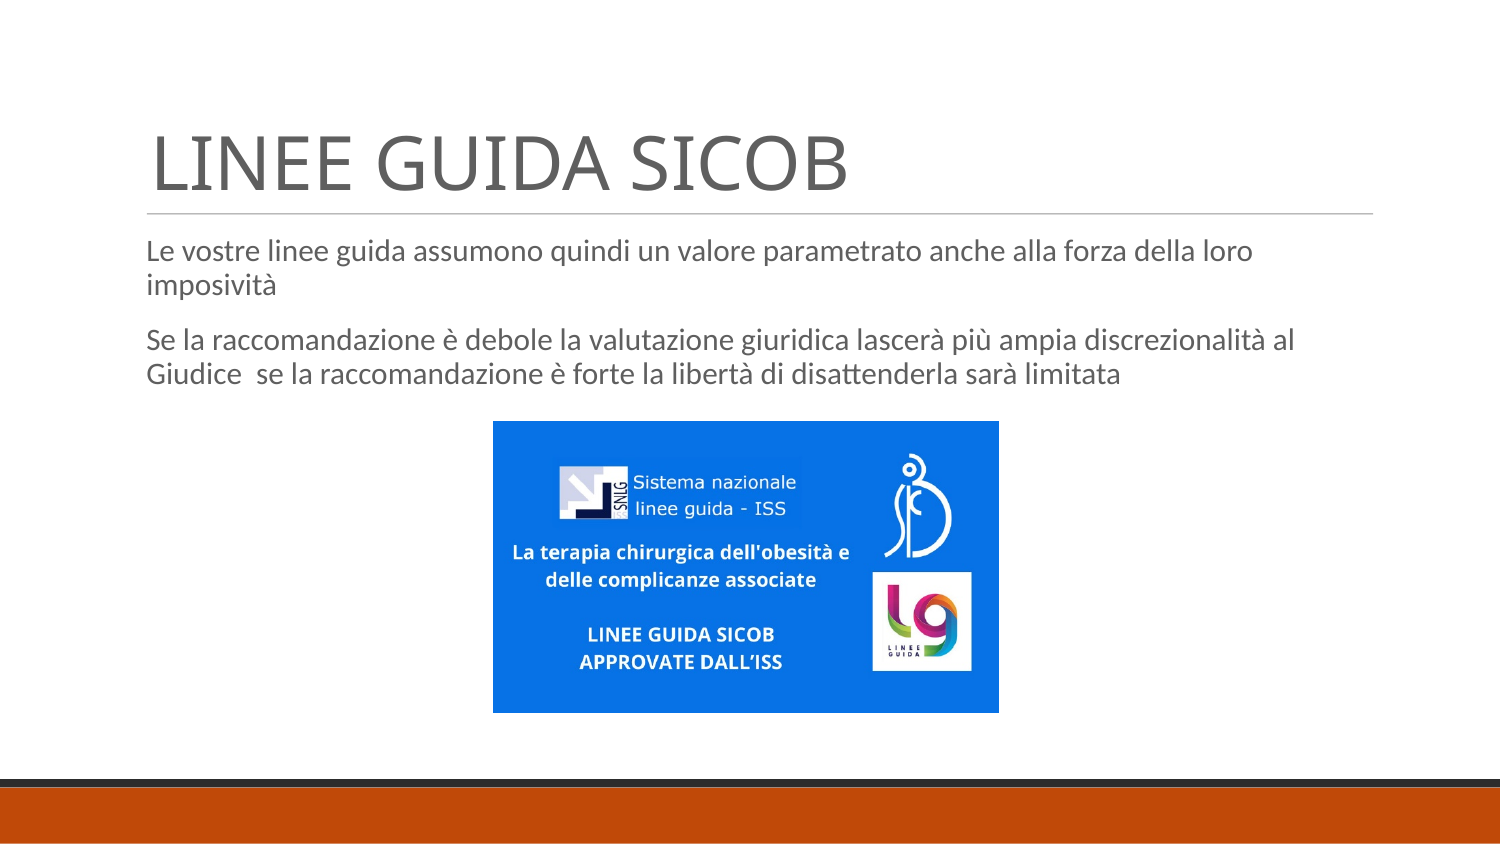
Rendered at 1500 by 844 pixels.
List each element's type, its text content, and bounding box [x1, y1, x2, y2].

list Le vostre linee guida assumono quindi un valore parametrato anche alla forza della loro imposività Se la raccomandazione è debole la valutazione giuridica lascerà più ampia discrezionalità al Giudice se la raccomandazione è forte la libertà di disattenderla sarà limitata [135, 227, 1373, 723]
picture [492, 421, 999, 713]
title LINEE GUIDA SICOB [135, 35, 1373, 214]
